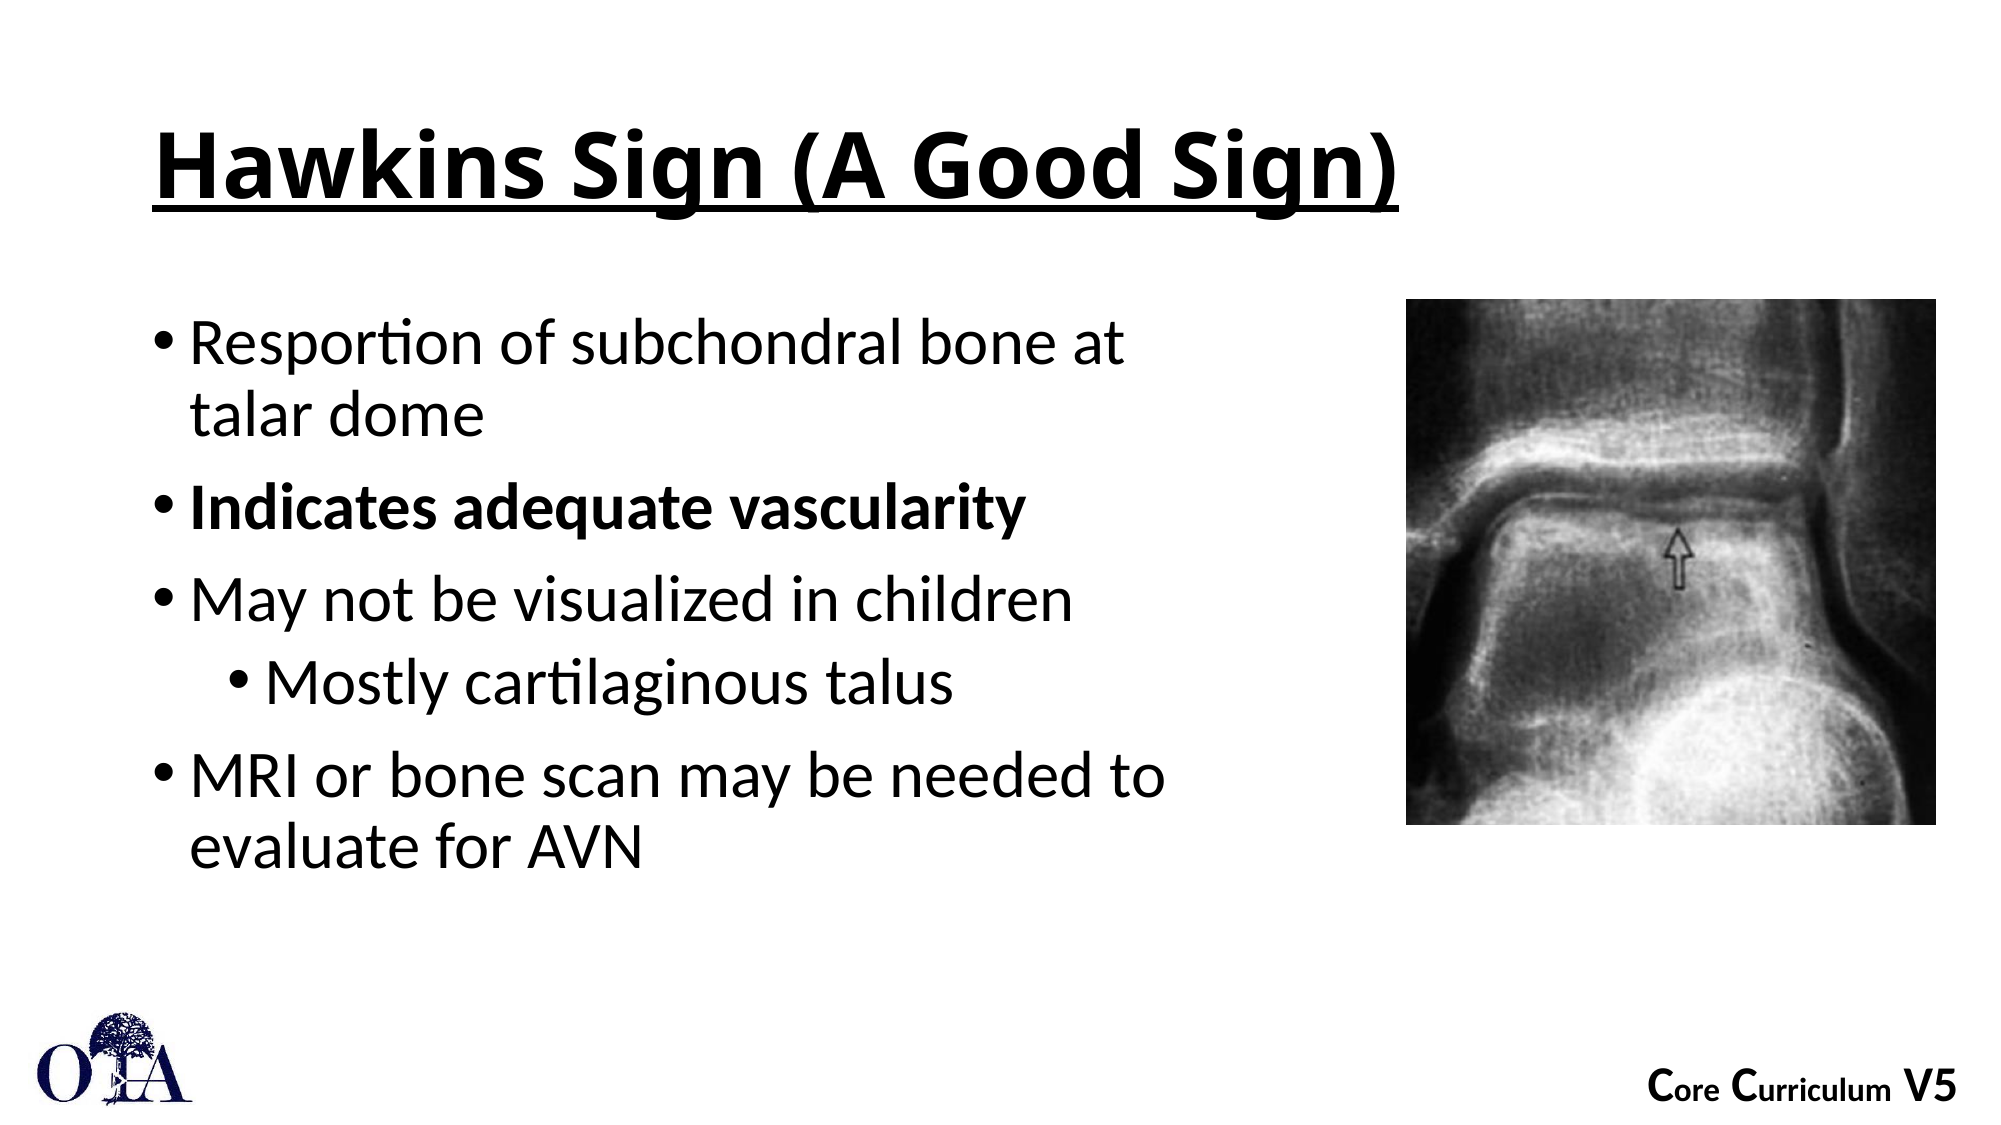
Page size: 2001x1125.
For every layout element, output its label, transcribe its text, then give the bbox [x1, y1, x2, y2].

picture [28, 1010, 200, 1108]
title Hawkins Sign (A Good Sign) [137, 59, 1863, 278]
picture [1406, 299, 1936, 825]
list Resportion of subchondral bone at talar dome Indicates adequate vascularity May not be visualized in children Mostly cartilaginous talus MRI or bone scan may be needed to evaluate for AVN [137, 299, 1244, 1014]
